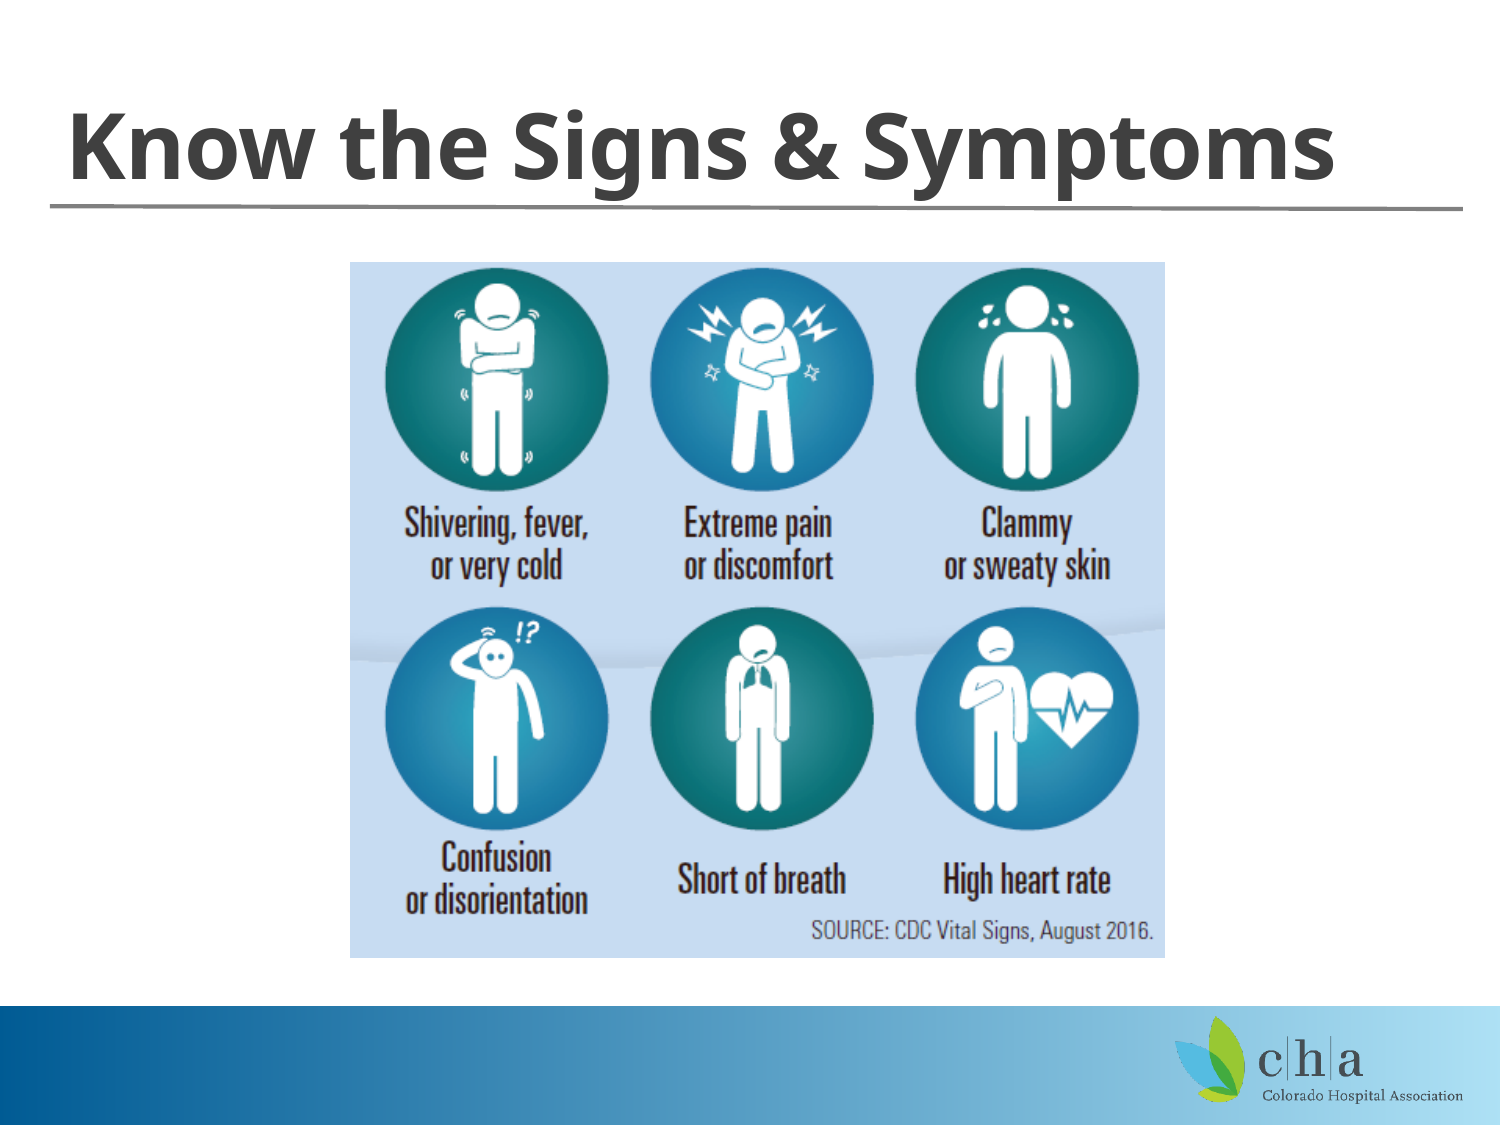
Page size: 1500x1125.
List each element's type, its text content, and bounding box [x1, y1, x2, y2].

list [349, 261, 1165, 959]
title Know the Signs & Symptoms [50, 18, 1475, 207]
picture [1175, 1016, 1463, 1104]
